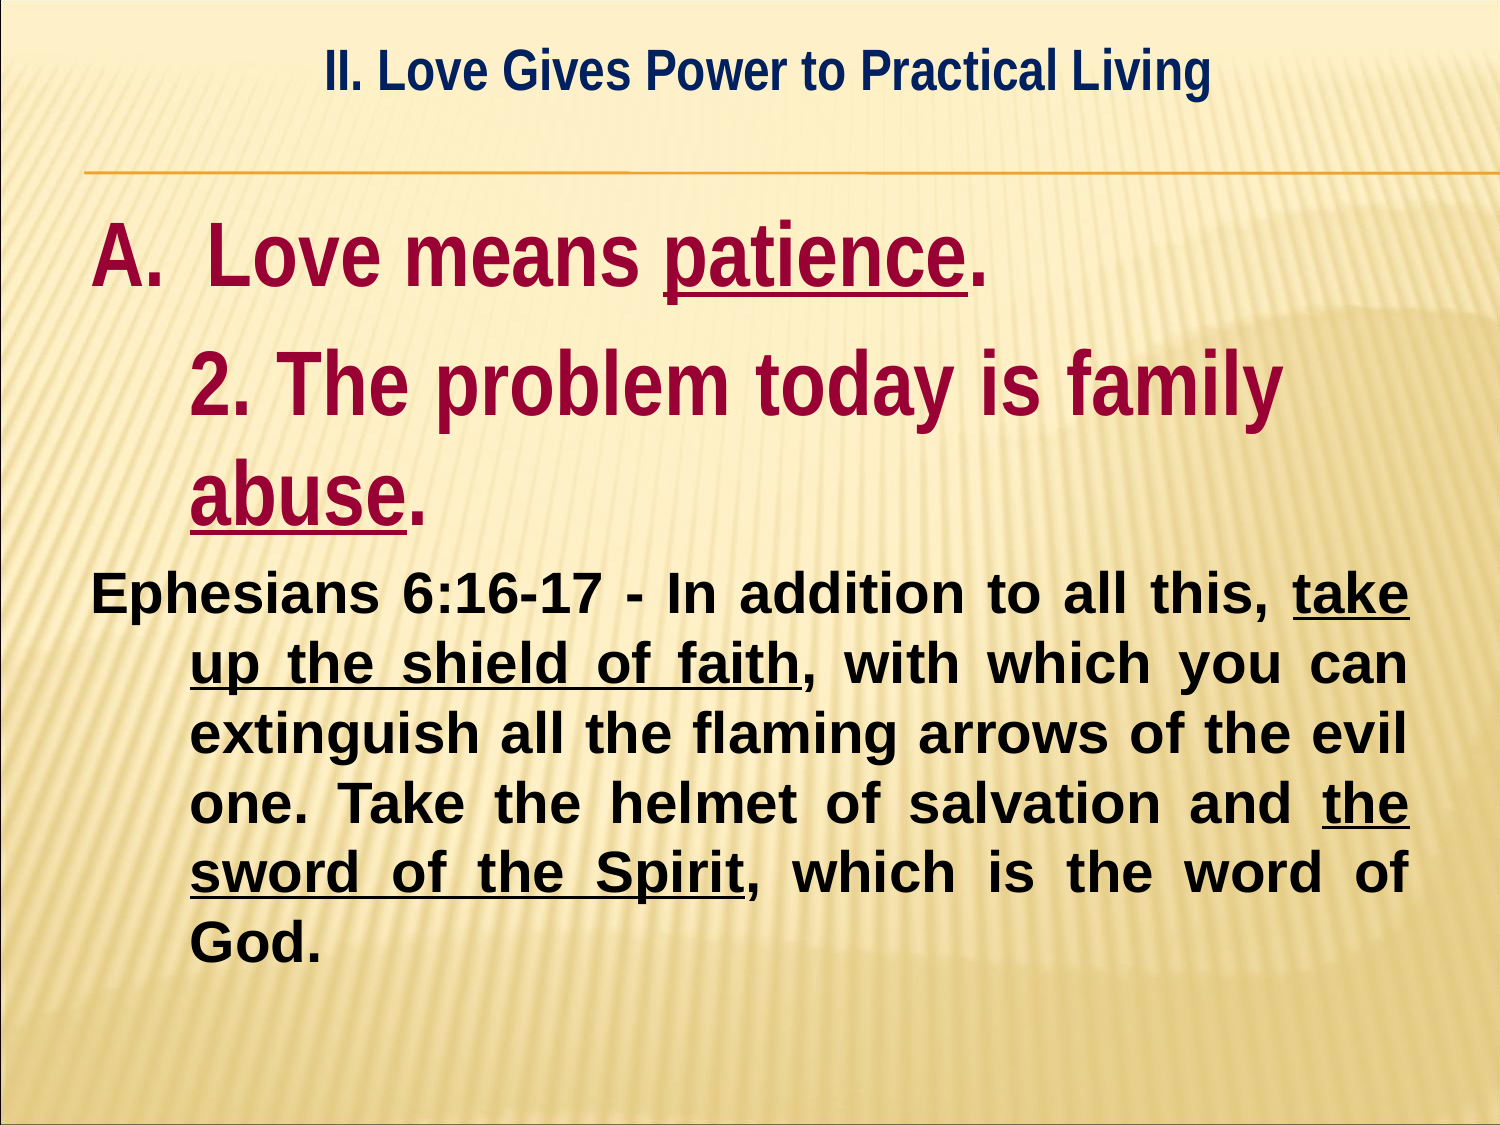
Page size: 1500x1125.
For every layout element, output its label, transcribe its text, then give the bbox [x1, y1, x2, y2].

picture [0, 0, 1500, 1125]
list A. Love means patience. 2. The problem today is family abuse. Ephesians 6:16-17 - In addition to all this, take up the shield of faith, with which you can extinguish all the flaming arrows of the evil one. Take the helmet of salvation and the sword of the Spirit, which is the word of God. [75, 187, 1425, 1075]
text_box II. Love Gives Power to Practical Living [124, 24, 1413, 110]
